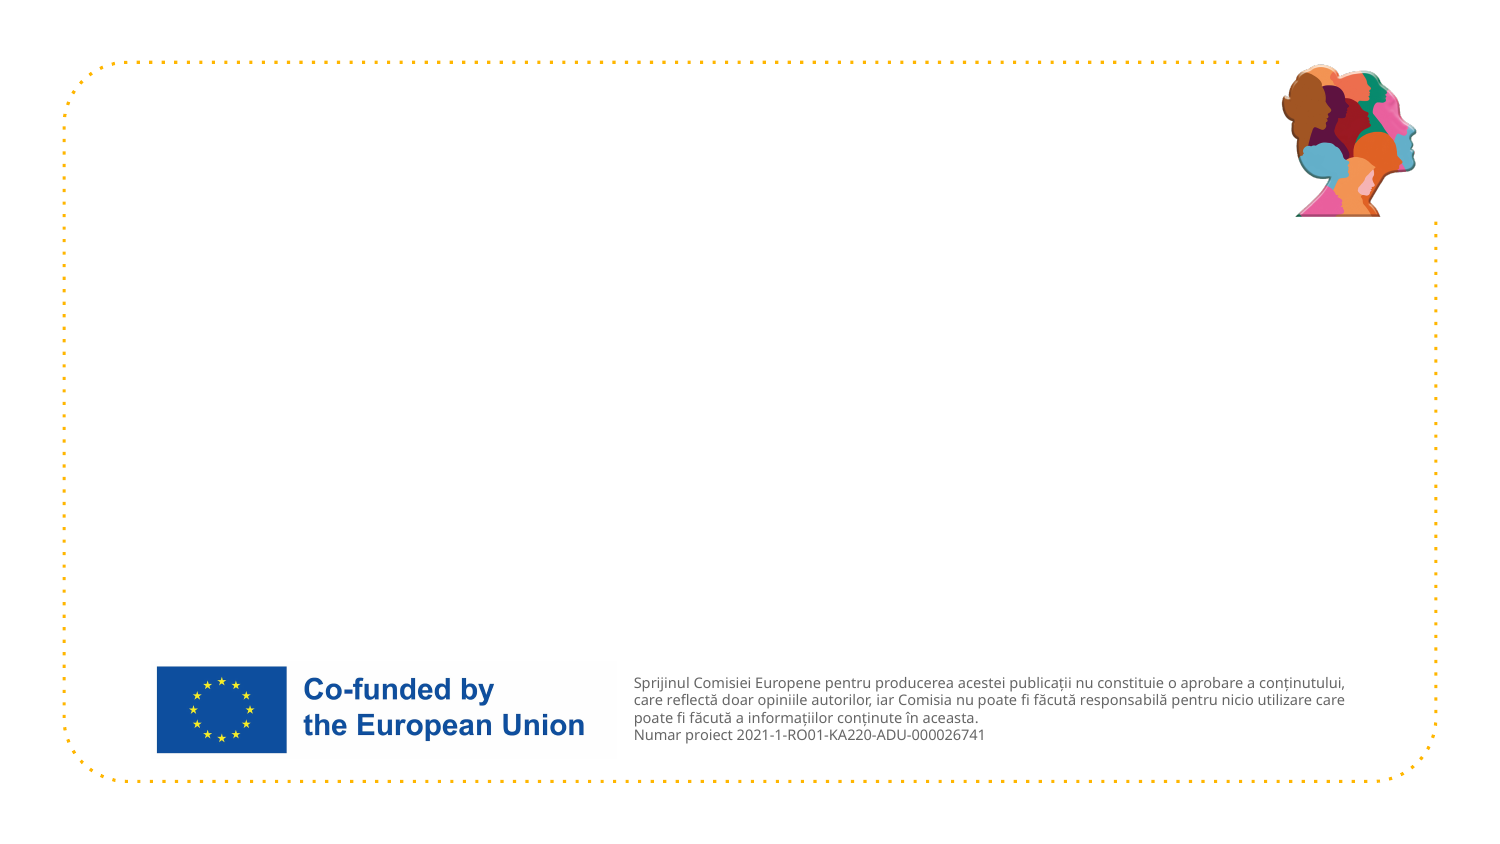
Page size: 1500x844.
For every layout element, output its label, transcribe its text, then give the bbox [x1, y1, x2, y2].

picture [1272, 61, 1430, 225]
list Sprijinul Comisiei Europene pentru producerea acestei publicații nu constituie o aprobare a conținutului, care reflectă doar opiniile autorilor, iar Comisia nu poate fi făcută responsabilă pentru nicio utilizare care poate fi făcută a informațiilor conținute în aceasta. Numar proiect 2021-1-RO01-KA220-ADU-000026741 [618, 658, 1381, 757]
picture [150, 660, 618, 760]
